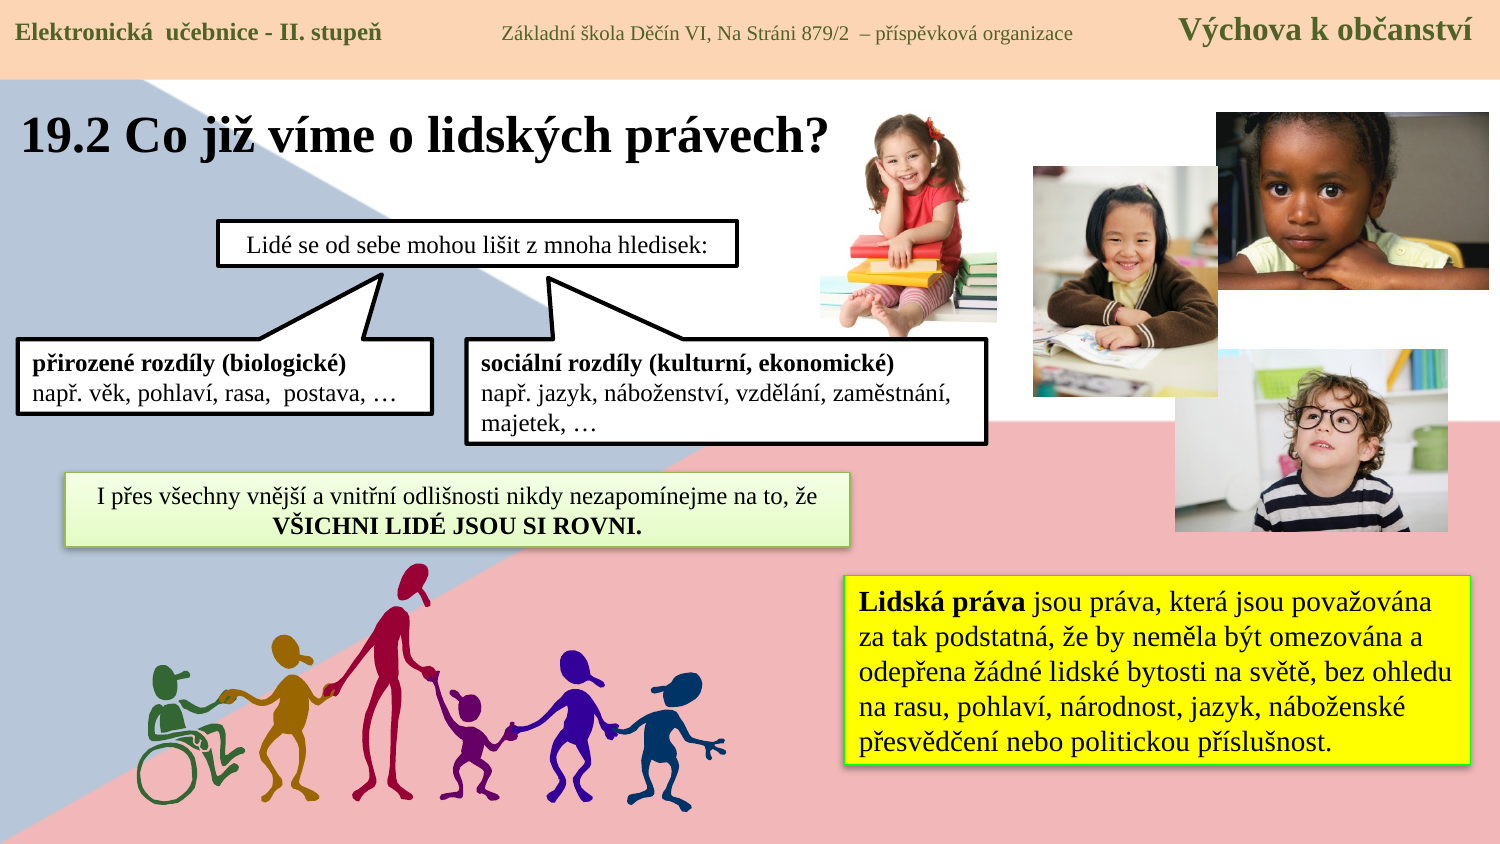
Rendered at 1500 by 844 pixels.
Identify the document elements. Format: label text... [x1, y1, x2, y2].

text_box Lidská práva jsou práva, která jsou považována za tak podstatná, že by neměla být omezována a odepřena žádné lidské bytosti na světě, bez ohledu na rasu, pohlaví, národnost, jazyk, náboženské přesvědčení nebo politickou příslušnost. [843, 575, 1471, 766]
picture [1033, 111, 1489, 532]
picture [136, 563, 727, 813]
text_box Lidé se od sebe mohou lišit z mnoha hledisek: [216, 219, 739, 268]
text_box sociální rozdíly (kulturní, ekonomické) např. jazyk, náboženství, vzdělání, zaměstnání, majetek, … [464, 276, 989, 446]
text_box 19.2 Co již víme o lidských právech? [5, 83, 975, 181]
text_box Elektronická učebnice - II. stupeň Základní škola Děčín VI, Na Stráni 879/2 – příspěvková organizace Výchova k občanství [0, 0, 1500, 80]
text_box přirozené rozdíly (biologické) např. věk, pohlaví, rasa, postava, … [15, 272, 435, 416]
text_box I přes všechny vnější a vnitřní odlišnosti nikdy nezapomínejme na to, že VŠICHNI LIDÉ JSOU SI ROVNI. [64, 472, 851, 548]
picture [820, 86, 998, 352]
